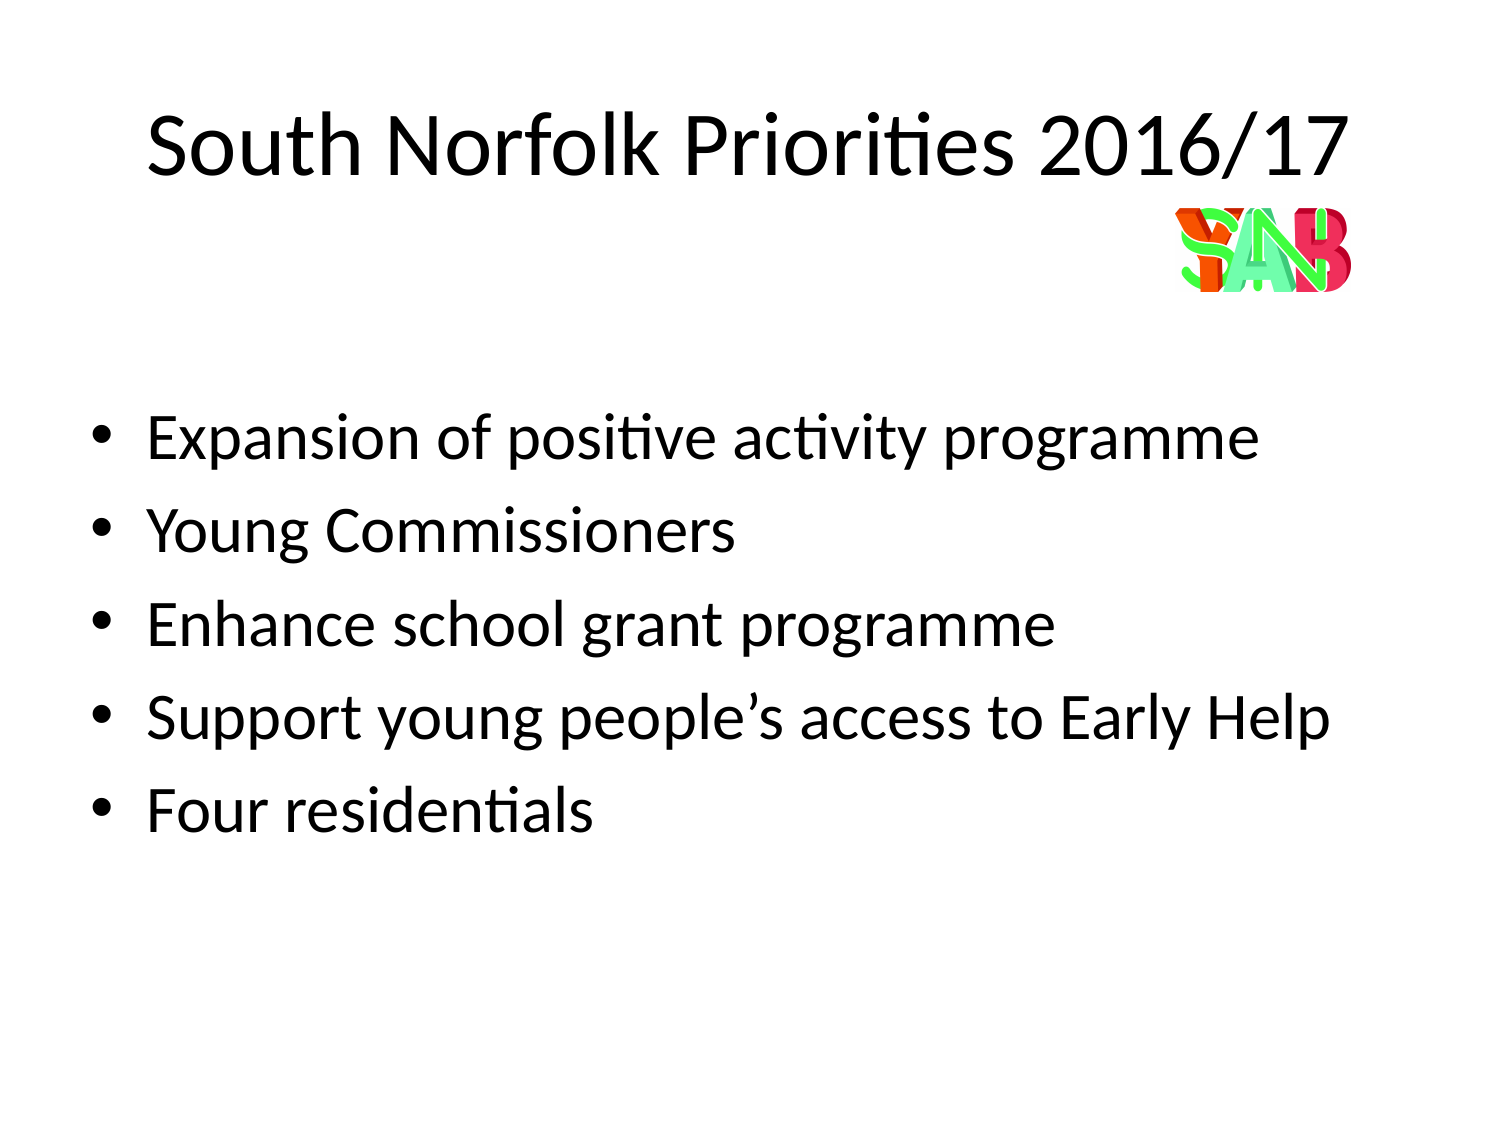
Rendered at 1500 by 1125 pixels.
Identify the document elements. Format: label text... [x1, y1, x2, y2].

title South Norfolk Priorities 2016/17 [75, 45, 1425, 233]
list Expansion of positive activity programme Young Commissioners Enhance school grant programme Support young people’s access to Early Help Four residentials [75, 385, 1425, 1005]
picture [1174, 207, 1351, 293]
